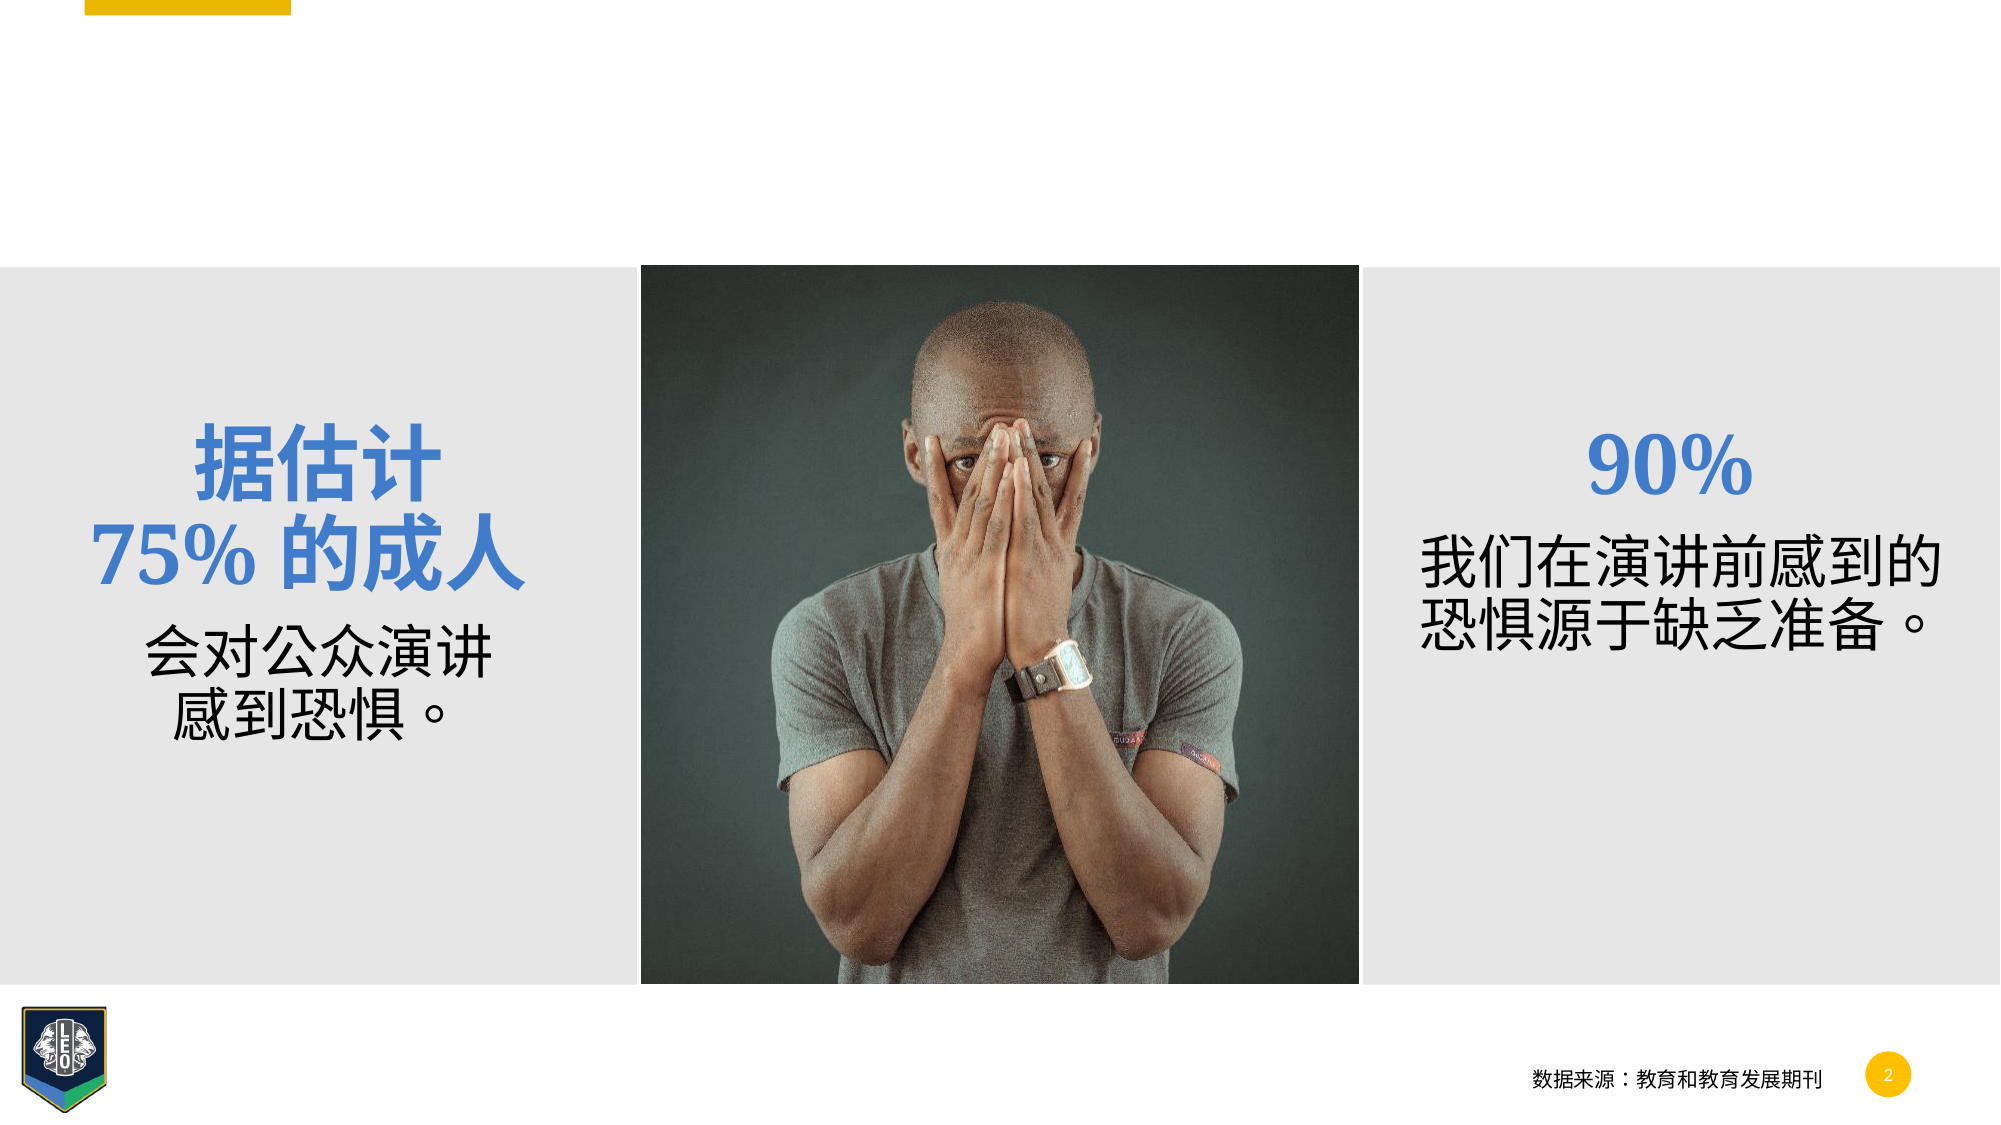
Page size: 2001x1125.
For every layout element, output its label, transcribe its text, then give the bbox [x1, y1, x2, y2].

text_box 数据来源：教育和教育发展期刊 [1517, 1059, 1849, 1099]
list 据估计 75%的成人 会对公众演讲 感到恐惧。 [35, 422, 602, 937]
list 90% 我们在演讲前感到的恐惧源于缺乏准备。 [1398, 422, 1964, 937]
picture [641, 265, 1359, 984]
slide_number 2 [1864, 1059, 1913, 1090]
